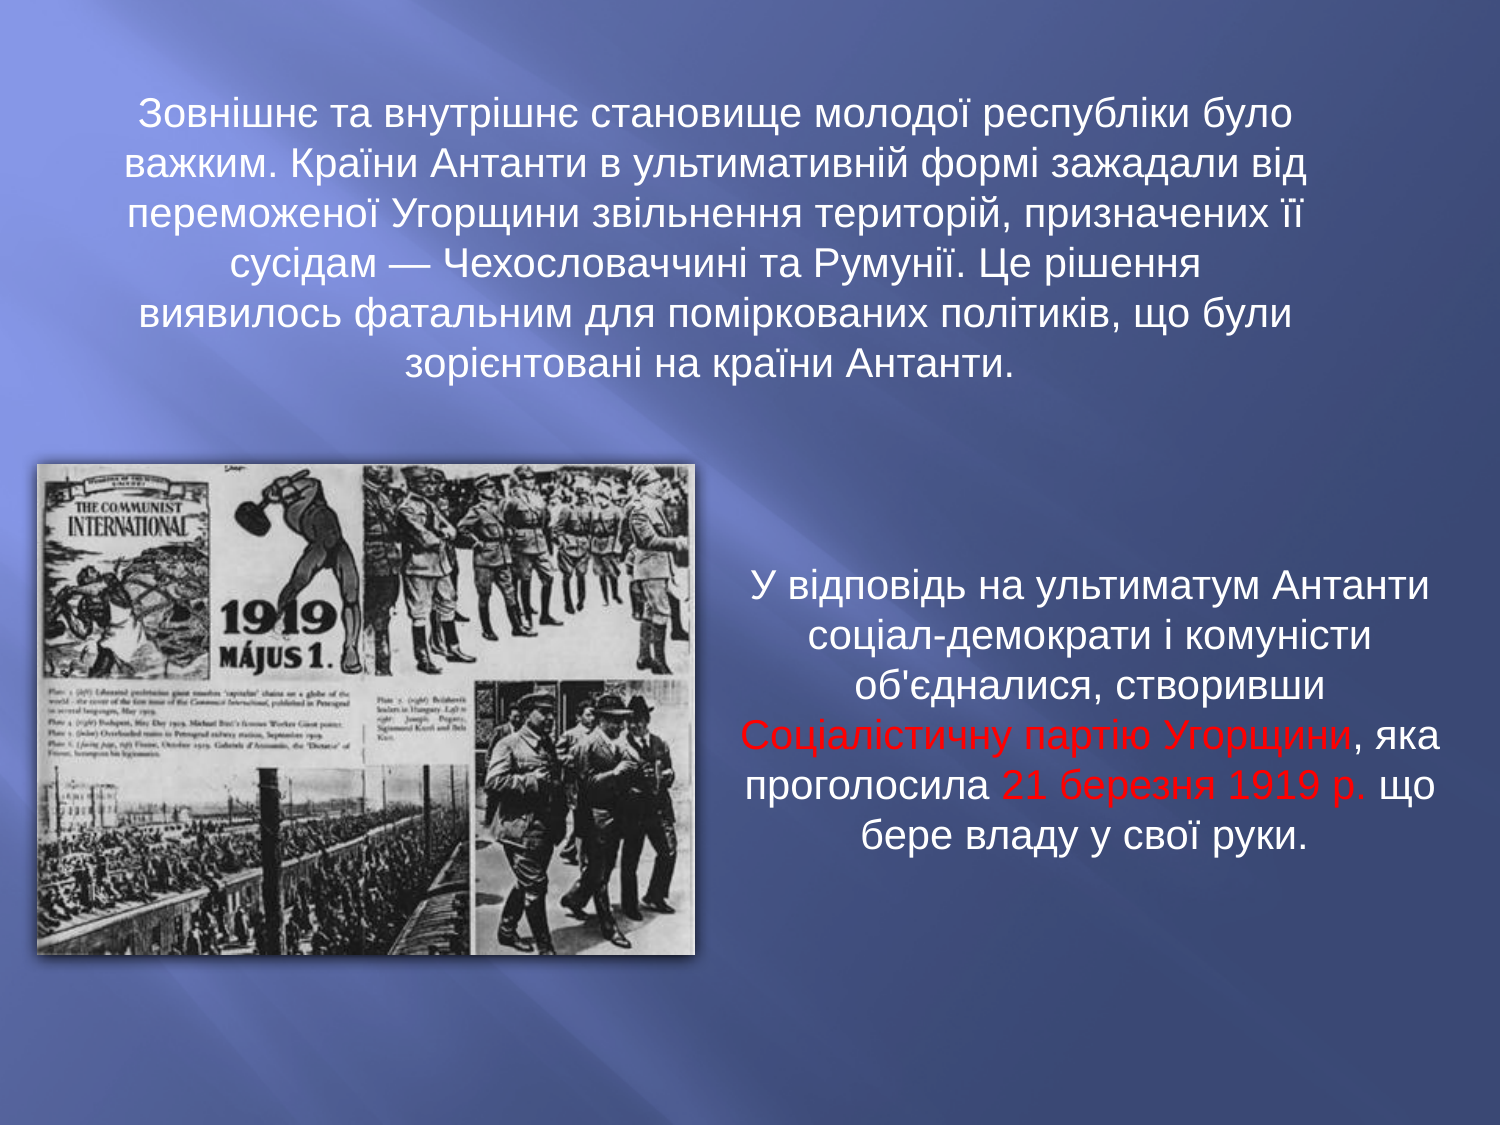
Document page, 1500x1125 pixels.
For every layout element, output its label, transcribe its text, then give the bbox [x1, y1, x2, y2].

text_box Зовнішнє та внутрішнє становище молодої республіки було важким. Країни Антанти в ультимативній формі зажадали від переможеної Угорщини звільнення територій, призначених її сусідам — Чехословаччині та Румунії. Це рішення виявилось фатальним для поміркованих політиків, що були зоріє­нтовані на країни Антанти. [107, 78, 1324, 393]
picture [37, 464, 695, 956]
text_box У відповідь на ультиматум Антанти соціал-демократи і комуністи об'єдналися, створивши Соціалістичну партію Угорщини, яка проголо­сила 21 березня 1919 р. що бере владу у свої руки. [738, 550, 1465, 866]
